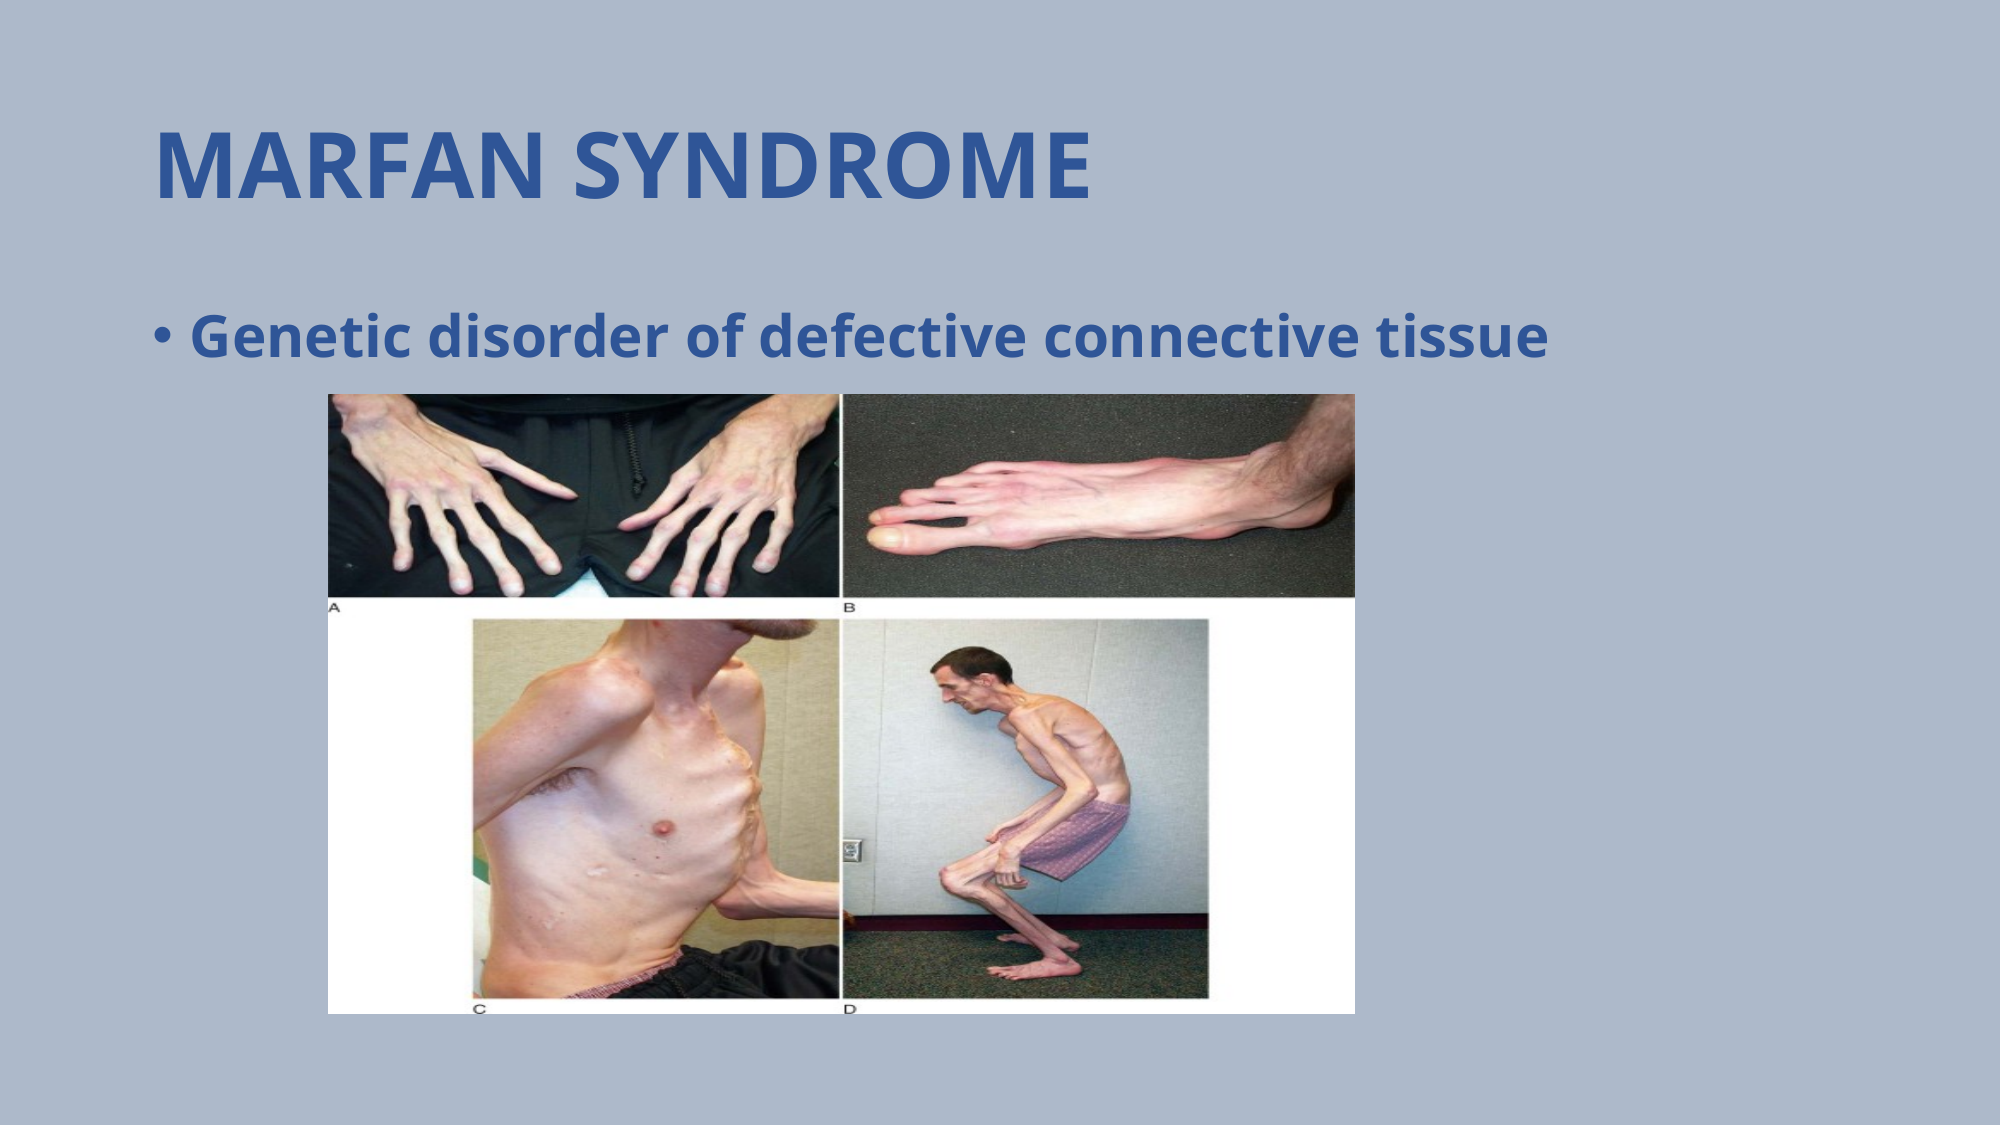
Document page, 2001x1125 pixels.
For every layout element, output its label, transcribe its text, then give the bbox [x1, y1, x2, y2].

list Genetic disorder of defective connective tissue [137, 299, 1863, 1014]
picture [328, 394, 1355, 1014]
title MARFAN SYNDROME [137, 59, 1863, 278]
